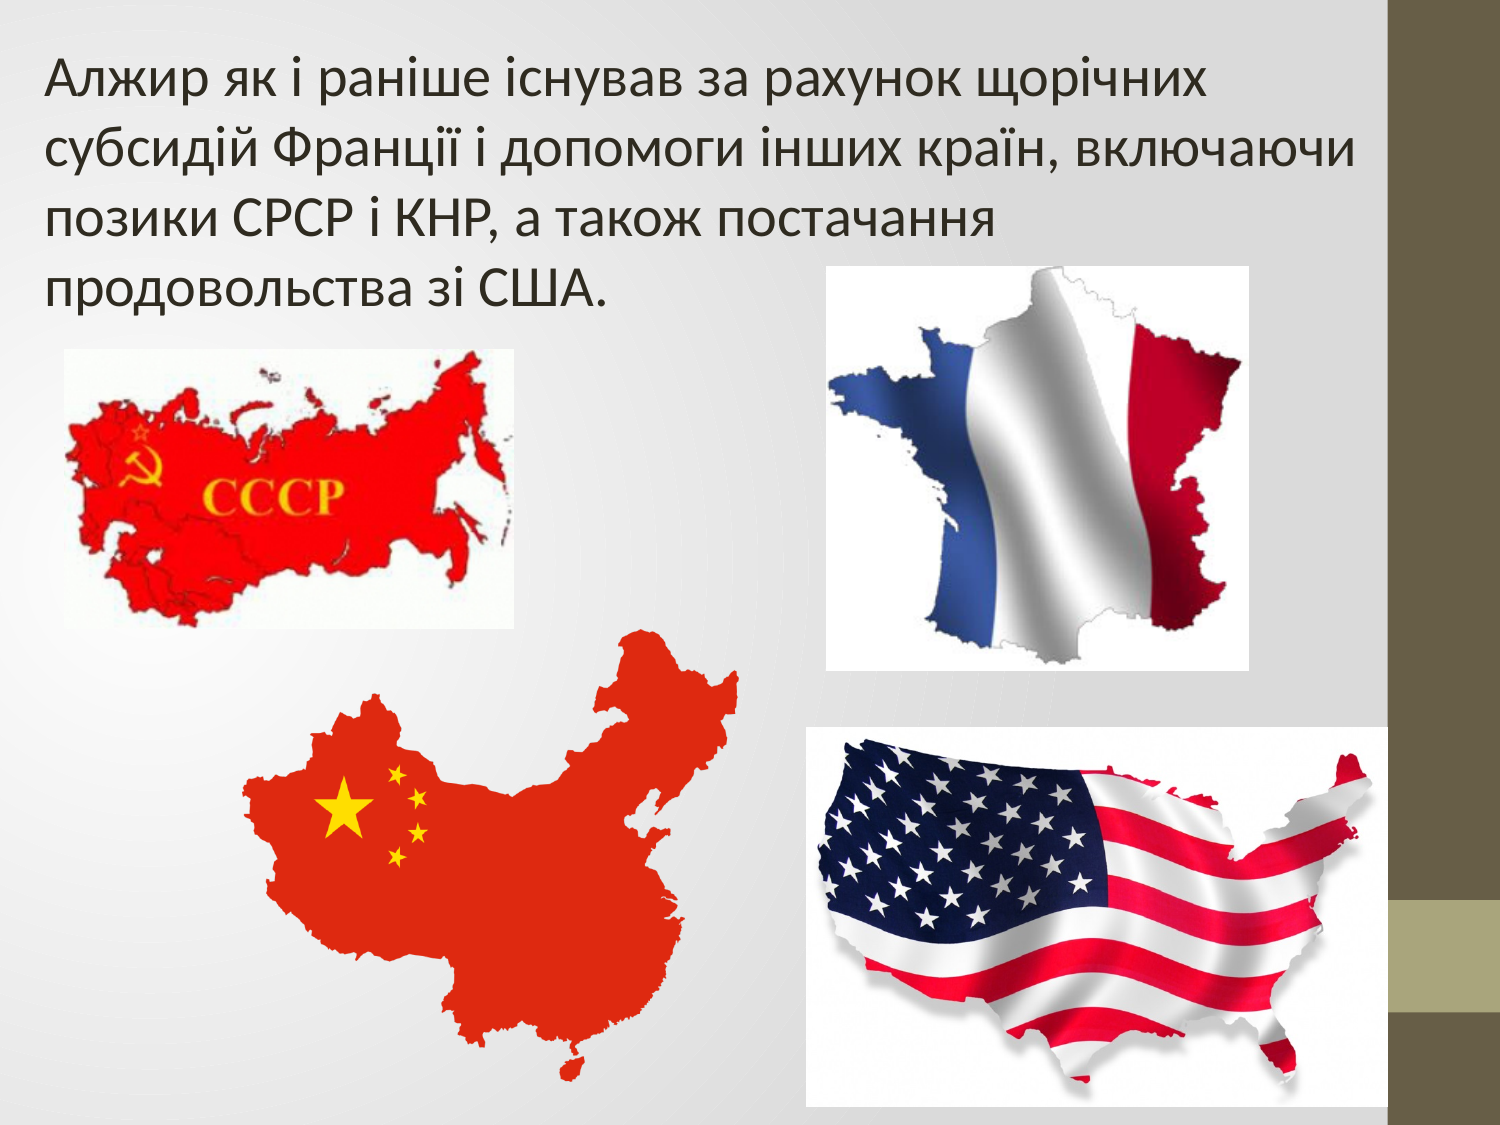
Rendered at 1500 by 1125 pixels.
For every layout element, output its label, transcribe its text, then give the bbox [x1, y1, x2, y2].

picture [64, 349, 739, 1083]
picture [805, 727, 1389, 1108]
picture [825, 265, 1249, 672]
text_box Алжир як і раніше існував за рахунок щорічних субсидій Франції і допомоги інших країн, включаючи позики СРСР і КНР, а також постачання продовольства зі США. [29, 30, 1388, 326]
